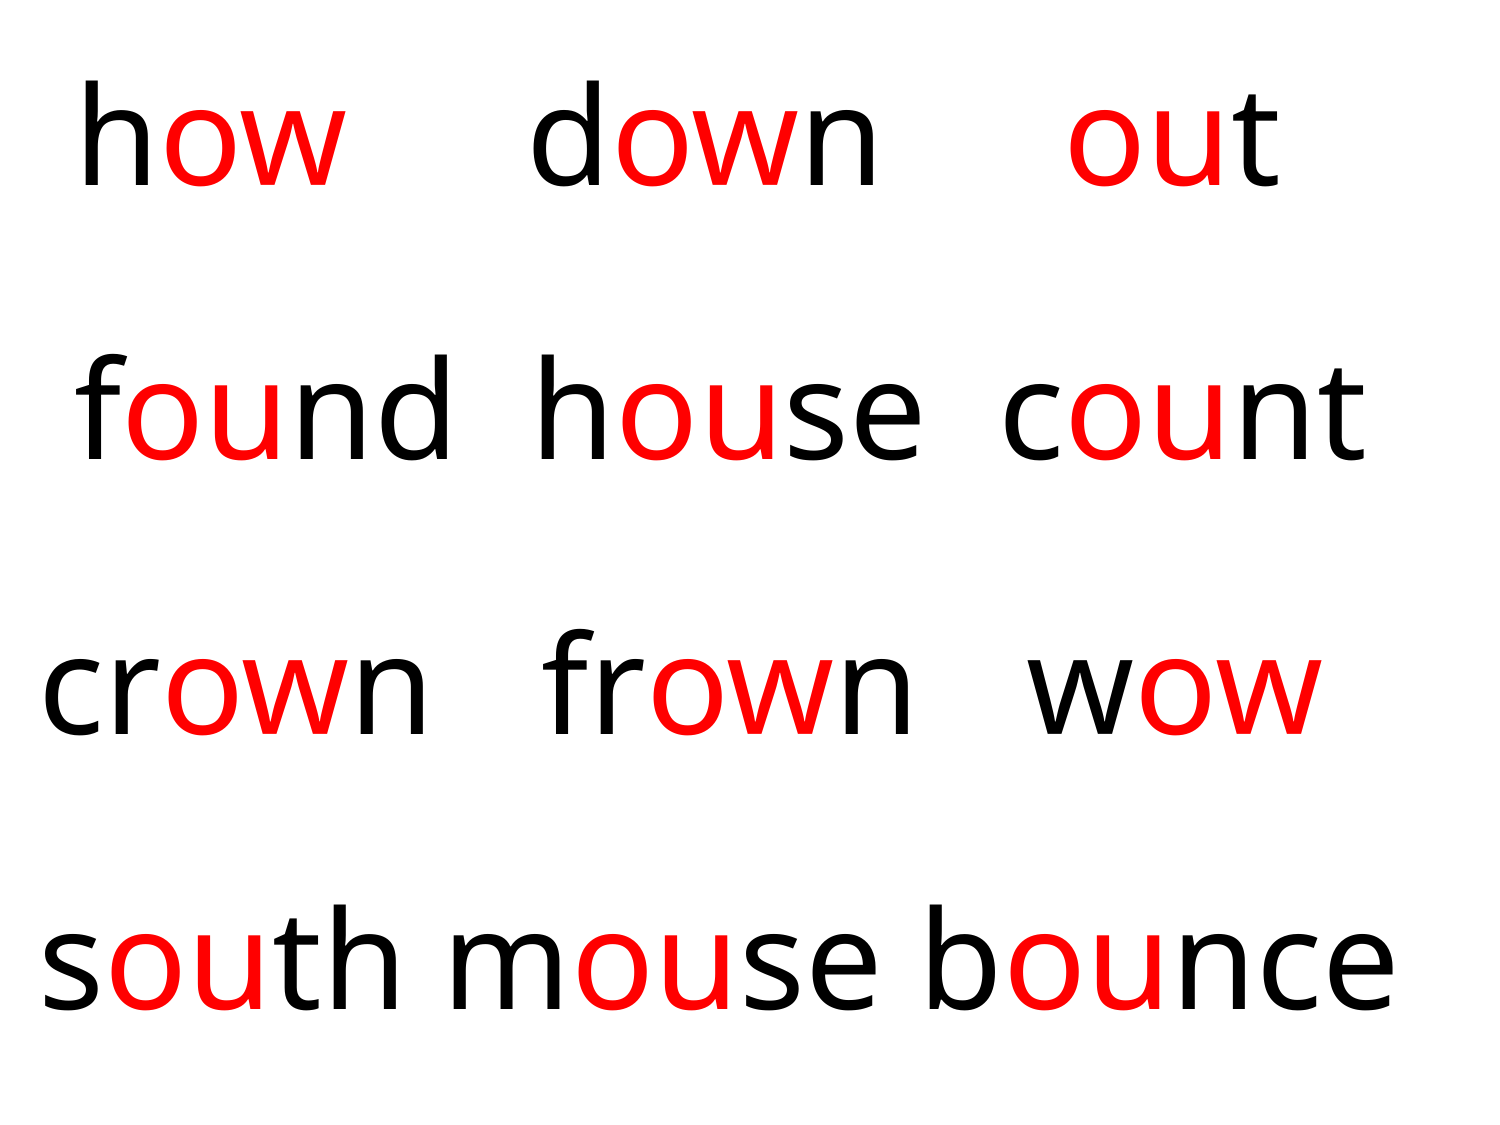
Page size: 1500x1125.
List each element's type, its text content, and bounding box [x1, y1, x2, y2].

text_box how down out found house count crown frown wow south mouse bounce [23, 40, 1474, 1045]
